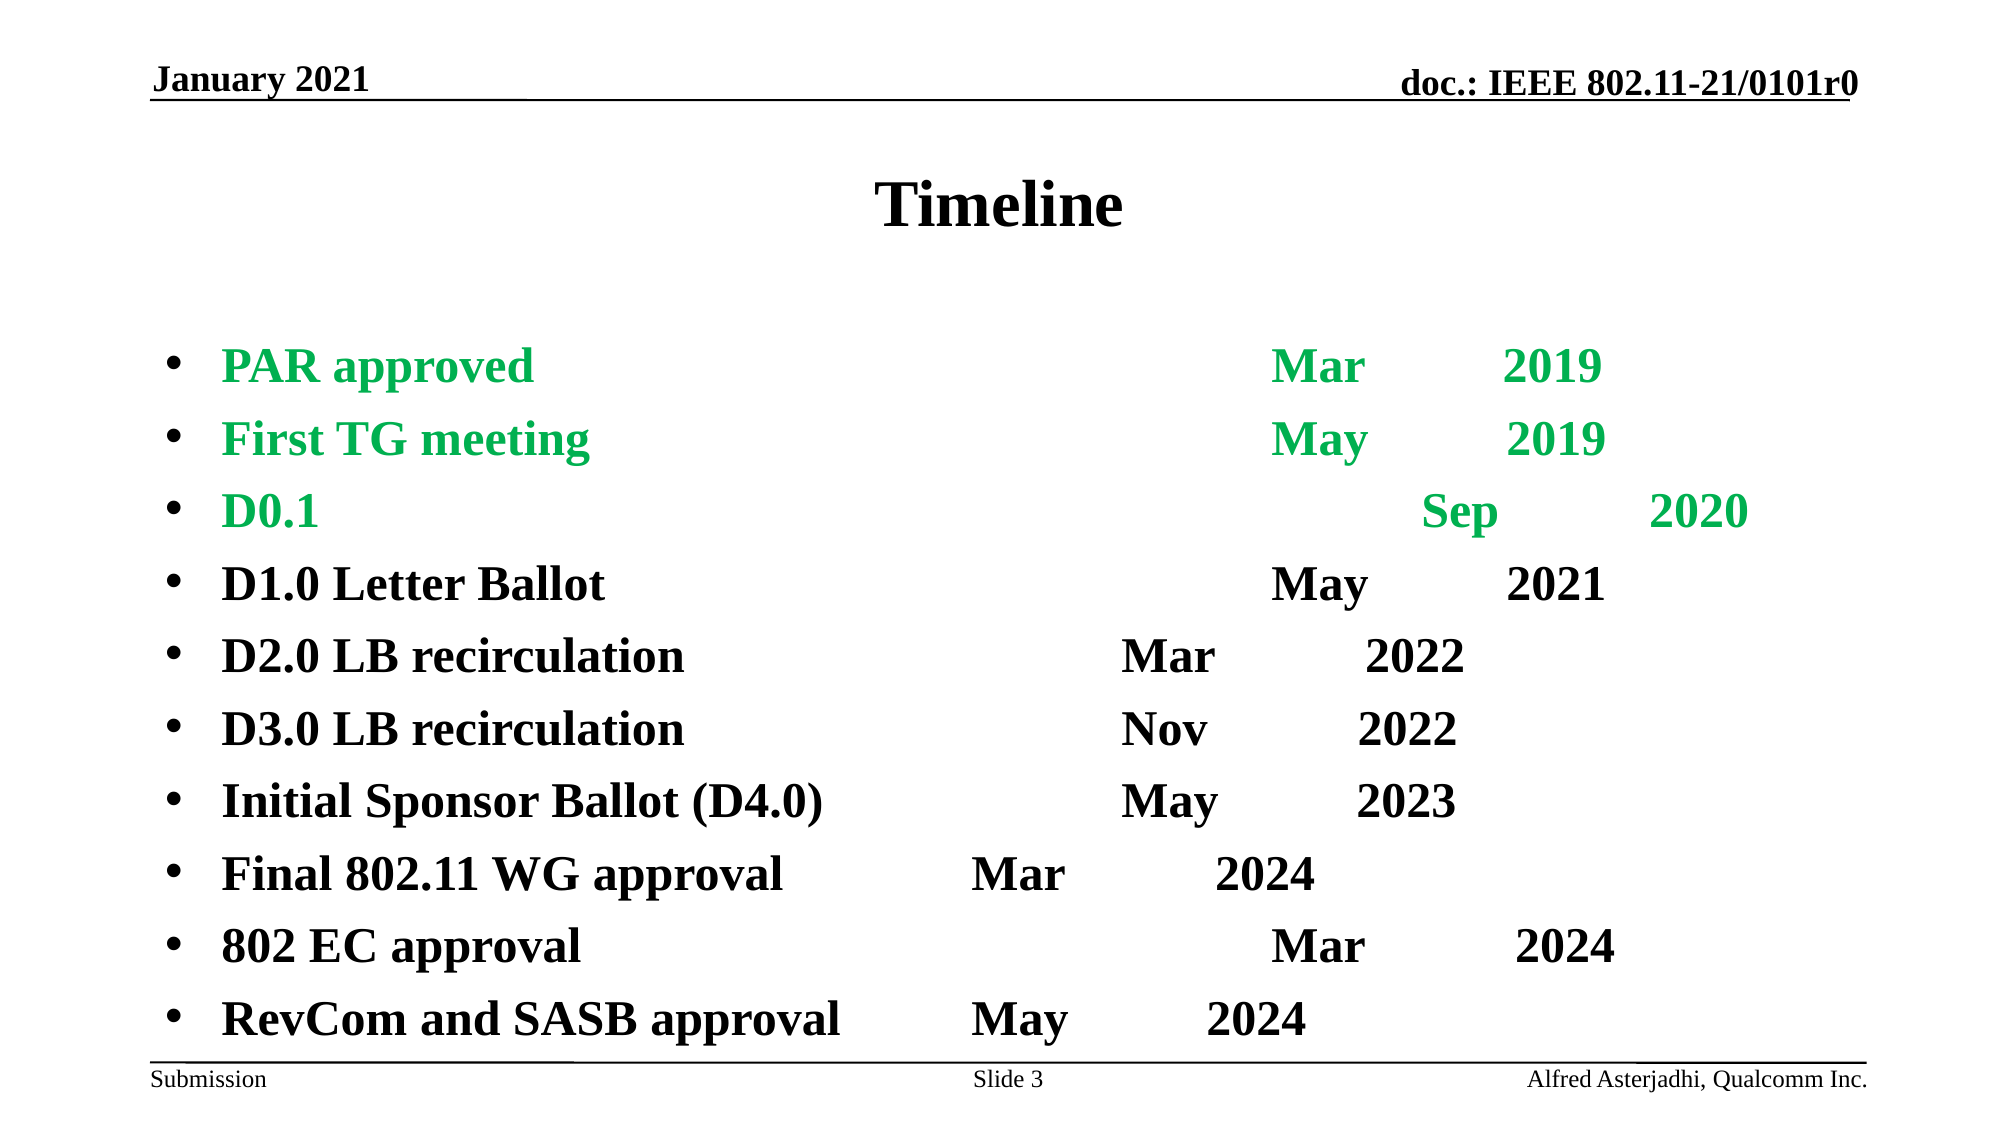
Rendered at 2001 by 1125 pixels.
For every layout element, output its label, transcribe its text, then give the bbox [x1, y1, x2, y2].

slide_number Slide 3 [950, 1061, 1067, 1123]
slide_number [152, 54, 563, 100]
footer Alfred Asterjadhi, Qualcomm Inc. [1171, 1061, 1869, 1093]
list PAR approved Mar 2019 First TG meeting May 2019 D0.1 Sep 2020 D1.0 Letter Ballot May 2021 D2.0 LB recirculation Mar 2022 D3.0 LB recirculation Nov 2022 Initial Sponsor Ballot (D4.0) May 2023 Final 802.11 WG approval Mar 2024 802 EC approval Mar 2024 RevCom and SASB approval May 2024 [149, 324, 1850, 1063]
title Timeline [149, 112, 1850, 288]
